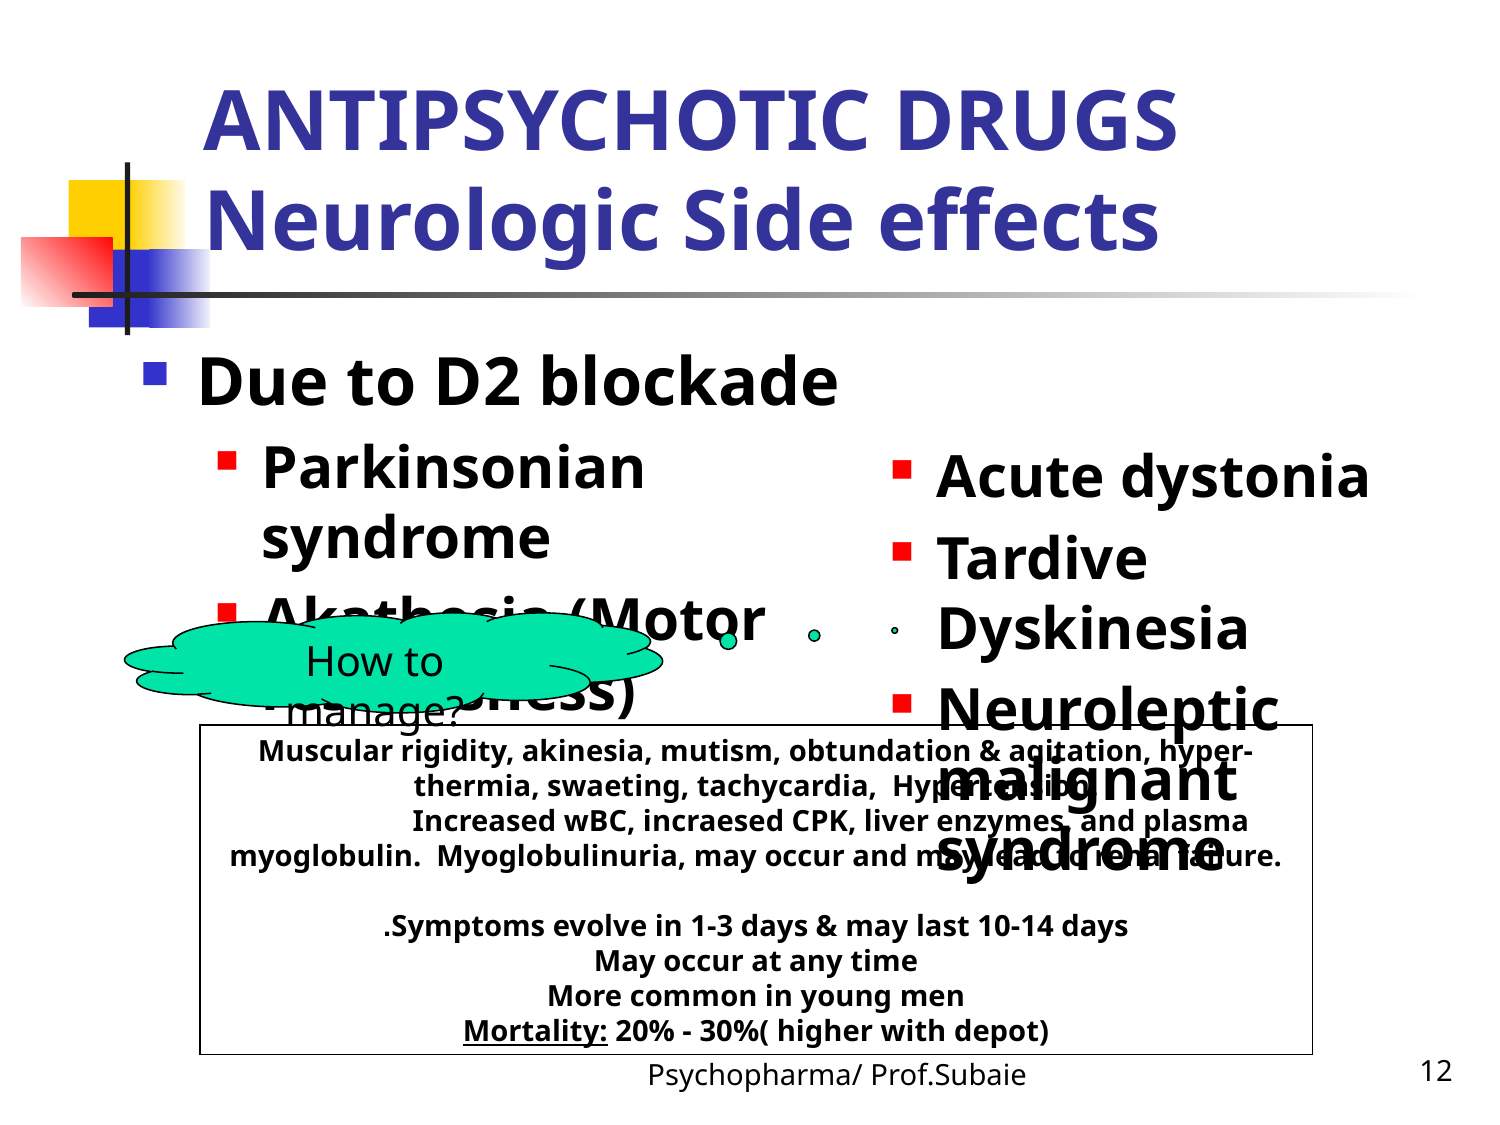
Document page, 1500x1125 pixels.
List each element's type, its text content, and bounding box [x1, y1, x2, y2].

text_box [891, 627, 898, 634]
list Due to D2 blockade Parkinsonian syndrome Akathesia (Motor restlessness) [125, 331, 869, 1006]
title ANTIPSYCHOTIC DRUGS Neurologic Side effects [188, 35, 1468, 275]
text_box Muscular rigidity, akinesia, mutism, obtundation & agitation, hyper-thermia, swaeting, tachycardia, Hypertension. Increased wBC, incraesed CPK, liver enzymes, and plasma myoglobulin. Myoglobulinuria, may occur and may lead to renal failure. Symptoms evolve in 1-3 days & may last 10-14 days. May occur at any time More common in young men Mortality: 20% - 30%( higher with depot) [199, 724, 1313, 1055]
text_box How to manage? [124, 612, 663, 713]
text_box How to manage? [720, 632, 737, 650]
list Acute dystonia Tardive Dyskinesia Neuroleptic malignant syndrome [800, 350, 1469, 1025]
footer Psychopharma/ Prof.Subaie [599, 1055, 1076, 1100]
slide_number 12 [1154, 1025, 1468, 1100]
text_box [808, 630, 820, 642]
